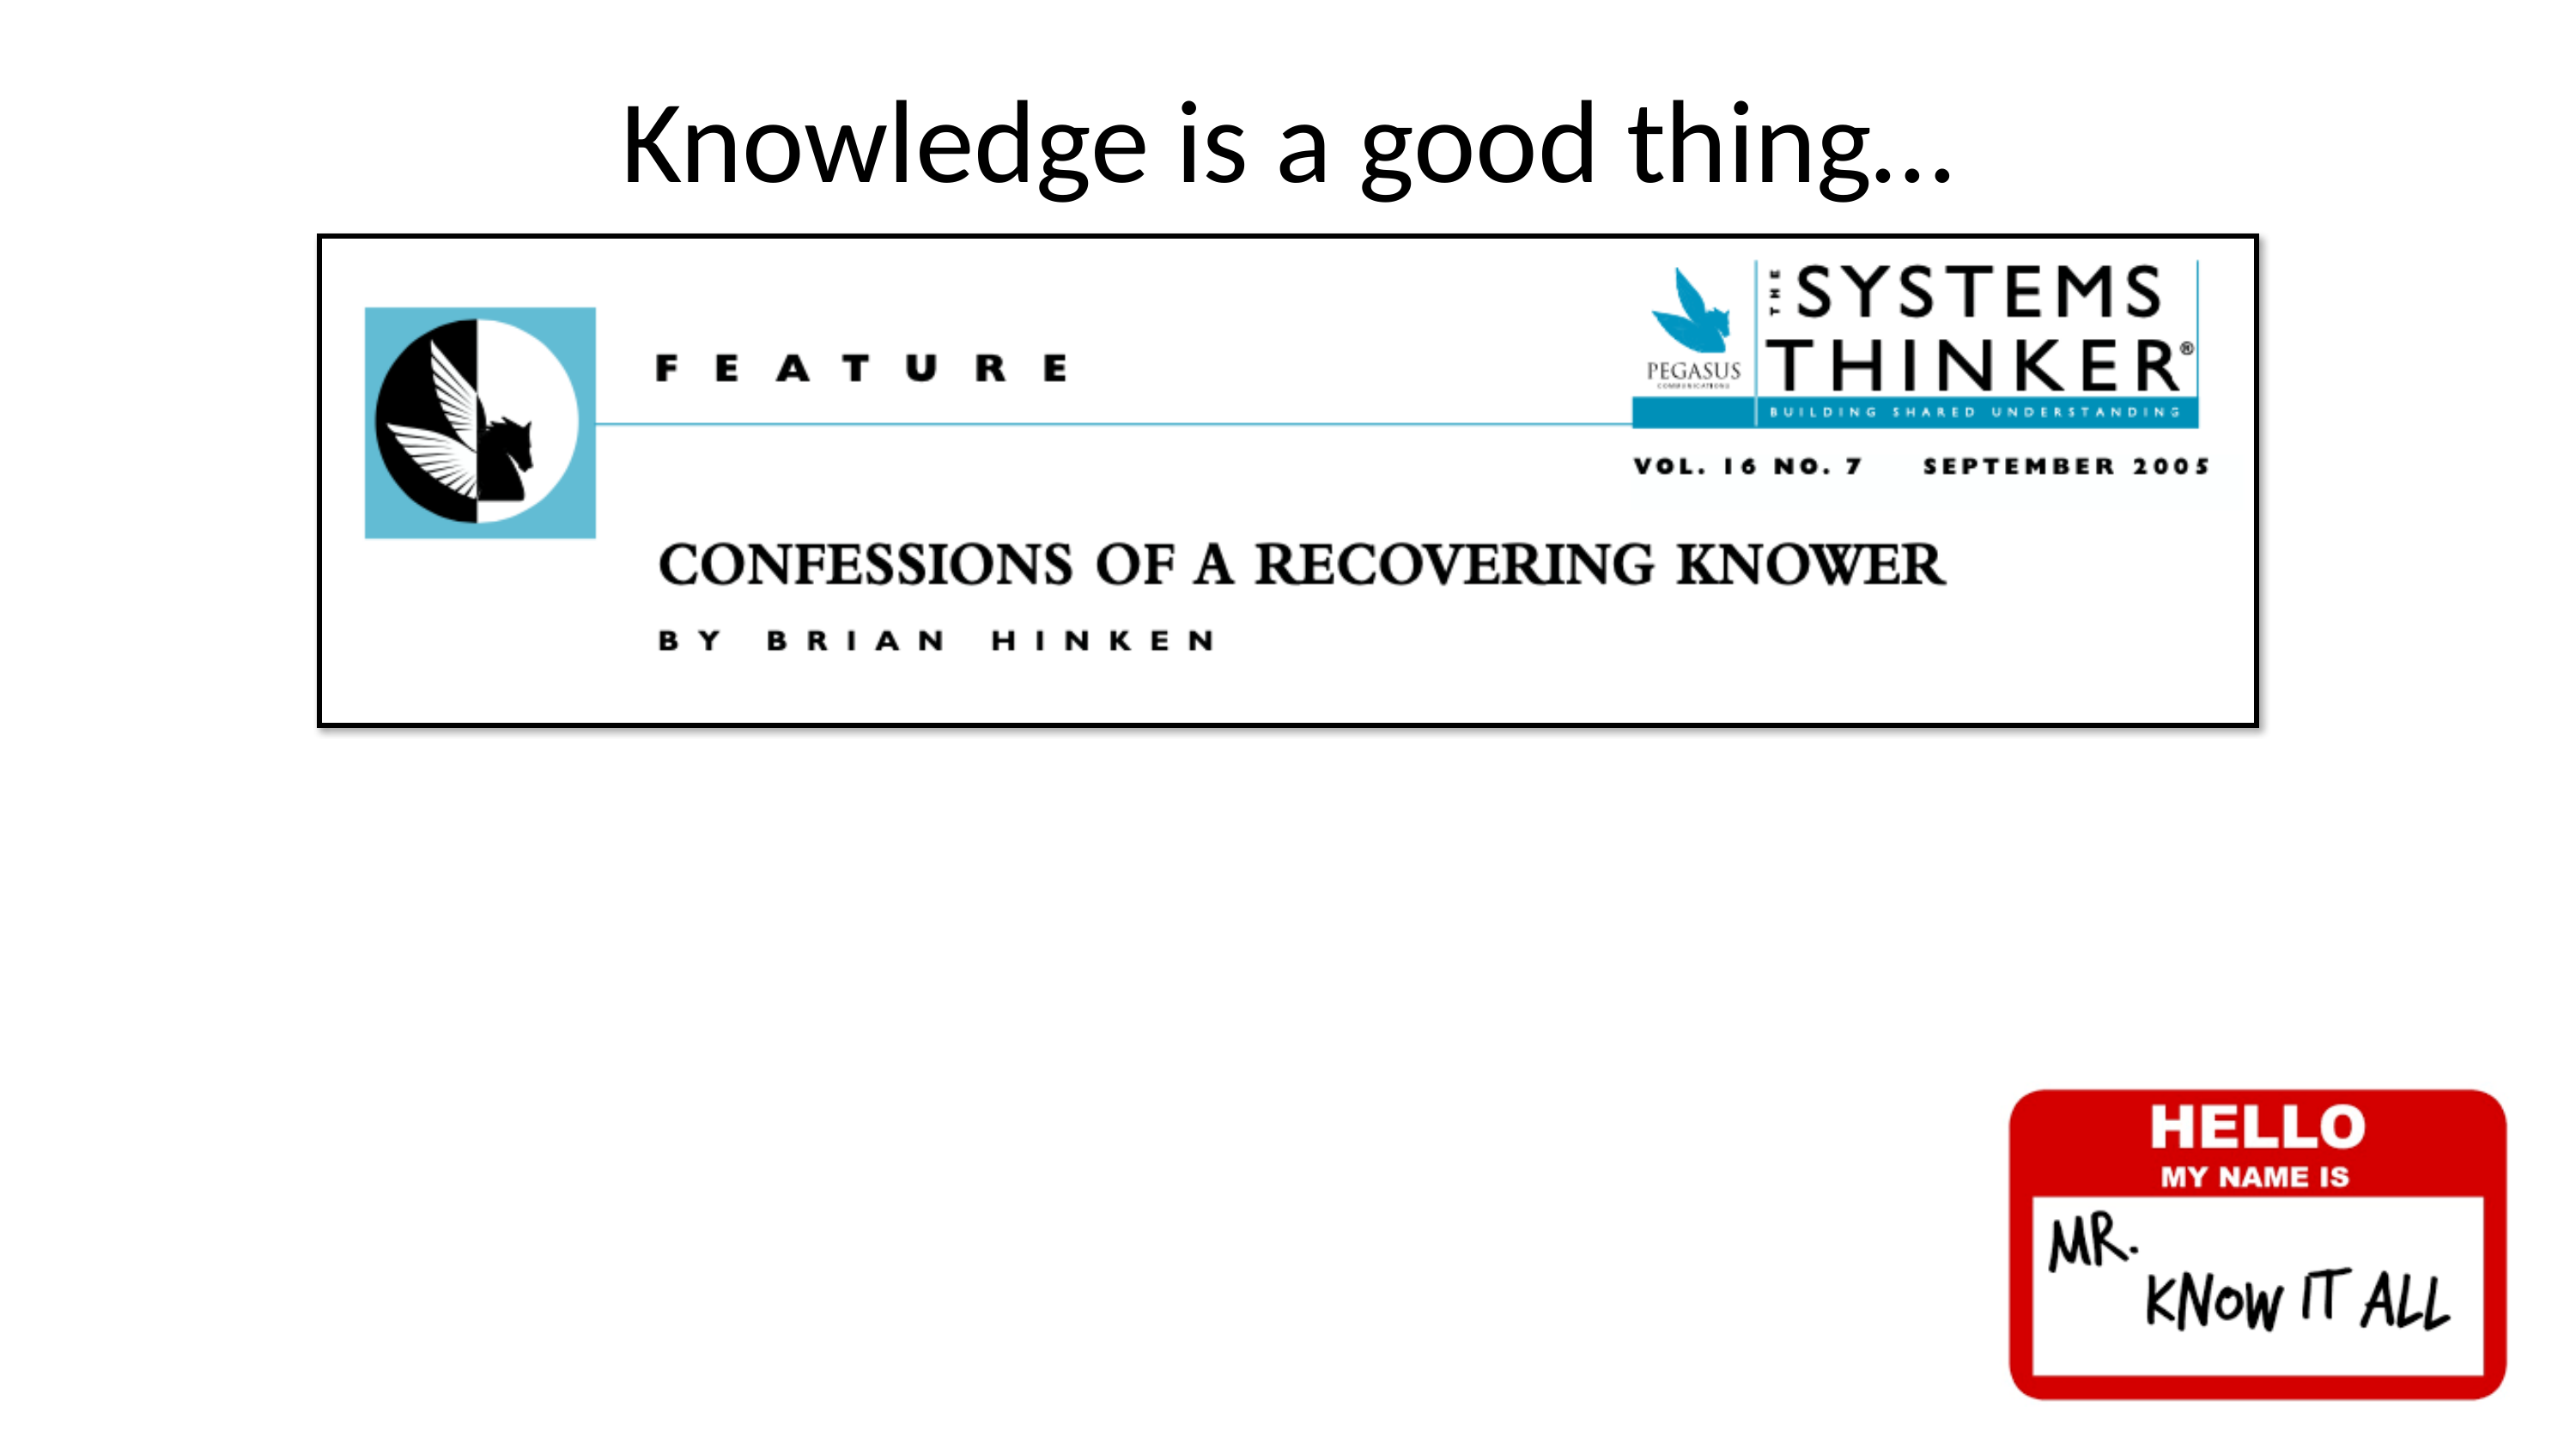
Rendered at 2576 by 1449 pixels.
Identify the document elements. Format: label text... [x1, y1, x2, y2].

title Knowledge is a good thing… [466, 32, 2110, 233]
picture [2000, 1081, 2518, 1407]
picture [321, 238, 2255, 724]
